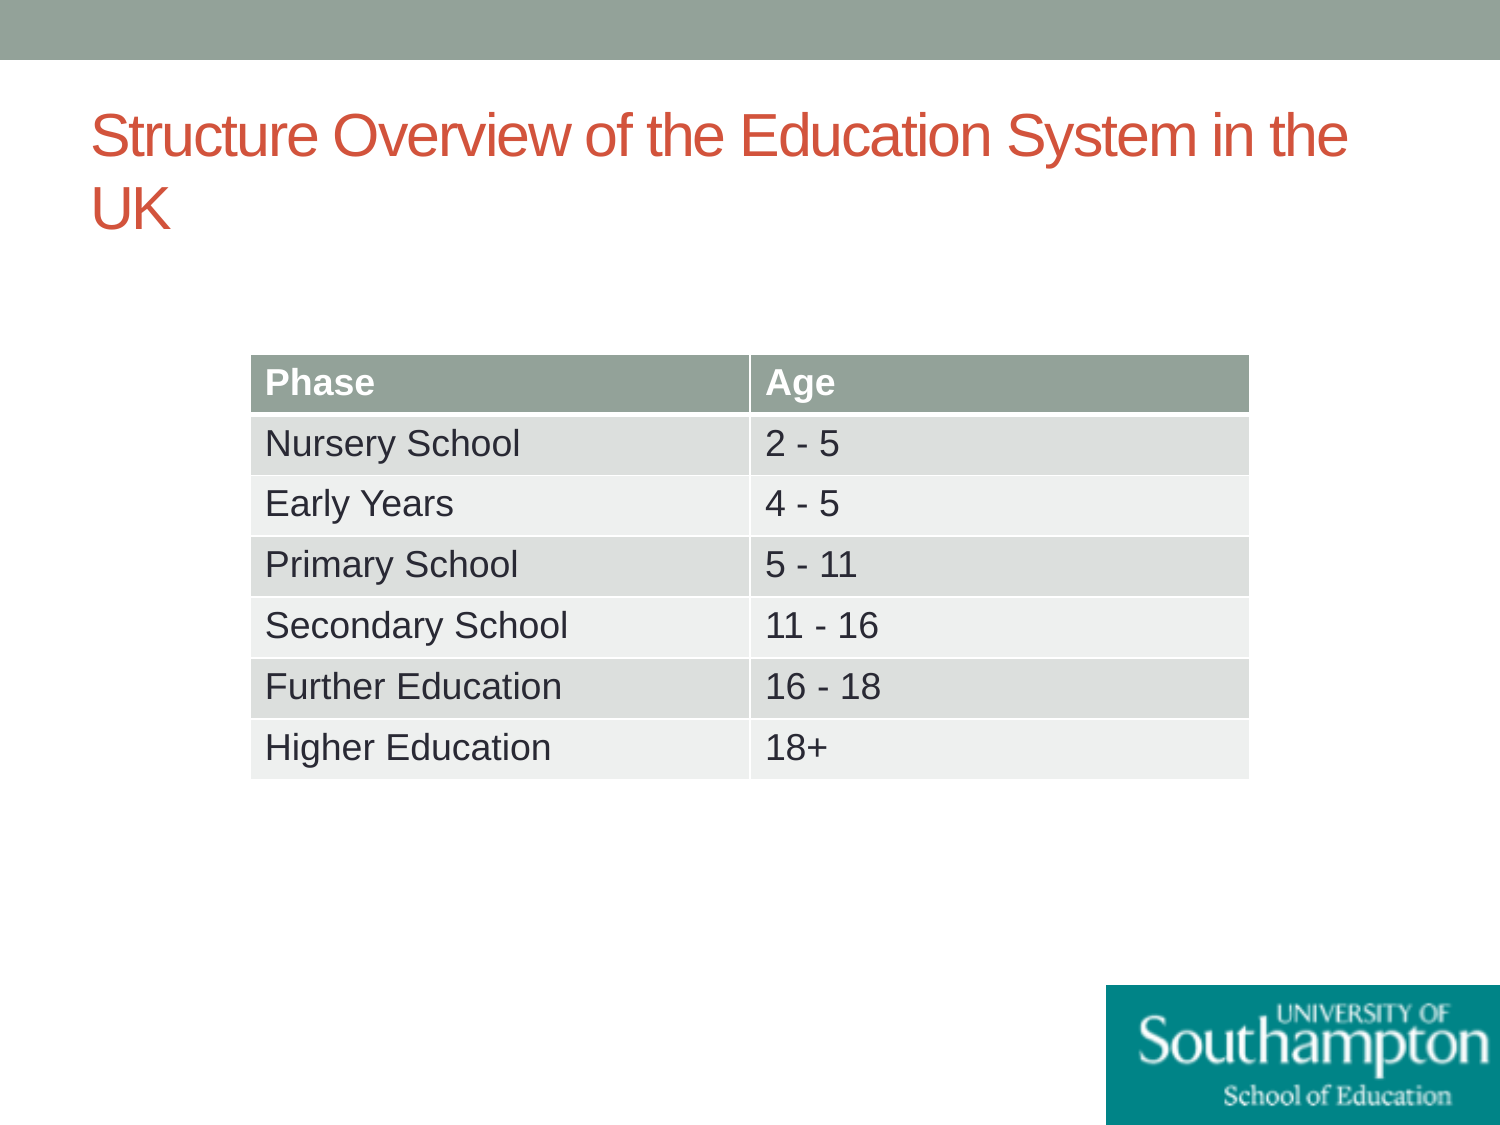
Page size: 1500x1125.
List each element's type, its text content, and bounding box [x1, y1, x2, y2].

table_cell 4 - 5 [751, 476, 1249, 535]
table_cell 11 - 16 [751, 598, 1249, 657]
table_header Age [751, 355, 1249, 412]
table_cell Higher Education [251, 720, 749, 779]
title Structure Overview of the Education System in the UK [75, 87, 1425, 250]
table_cell Further Education [251, 659, 749, 718]
table_cell Nursery School [251, 417, 749, 475]
picture [1105, 985, 1500, 1125]
table_header Phase [251, 355, 749, 412]
table_cell 5 - 11 [751, 537, 1249, 596]
table_cell Primary School [251, 537, 749, 596]
table_cell 16 - 18 [751, 659, 1249, 718]
table_cell 2 - 5 [751, 417, 1249, 475]
table_cell Secondary School [251, 598, 749, 657]
table_cell Early Years [251, 476, 749, 535]
table_cell 18+ [751, 720, 1249, 779]
